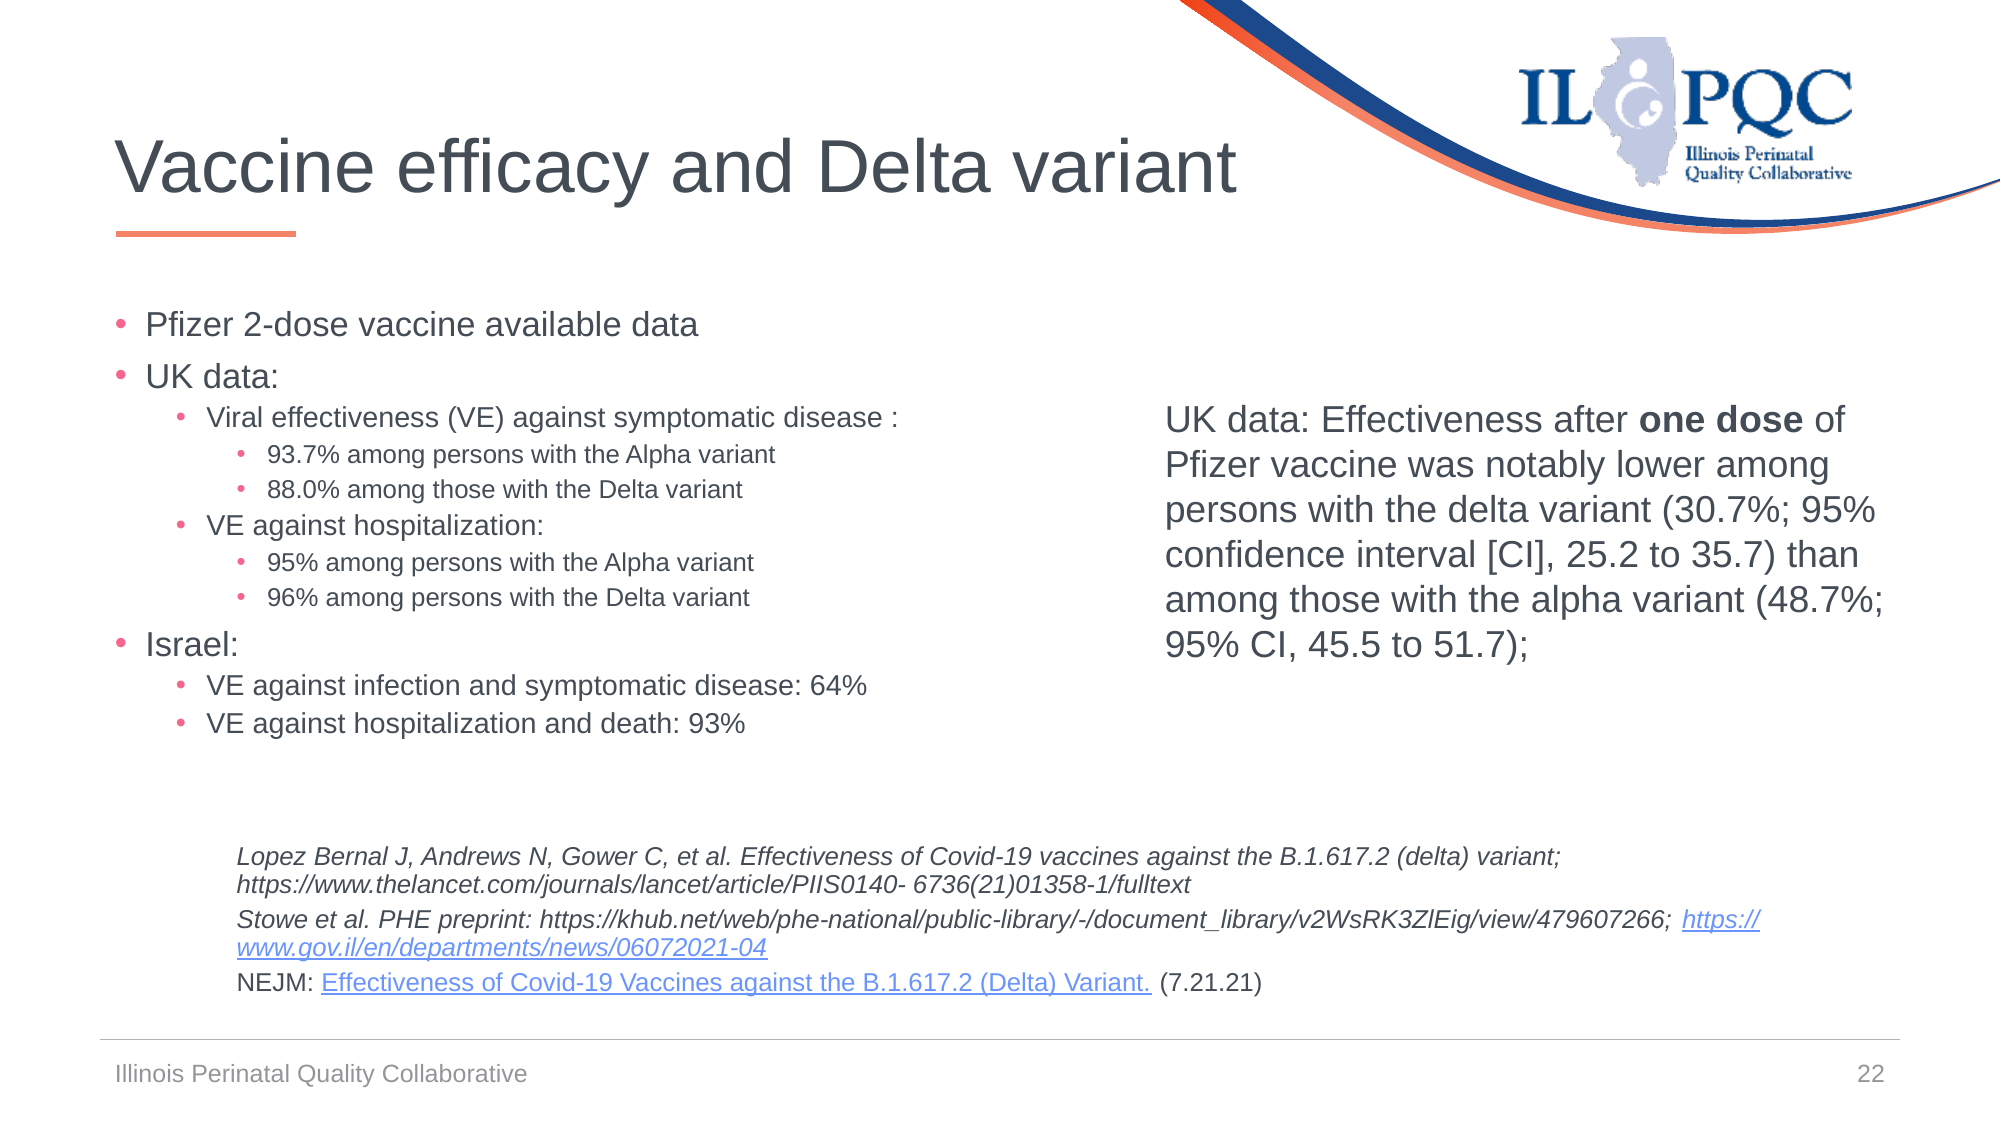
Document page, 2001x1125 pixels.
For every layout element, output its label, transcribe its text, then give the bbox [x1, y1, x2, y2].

slide_number 22 [1449, 1042, 1900, 1103]
footer Illinois Perinatal Quality Collaborative [99, 1042, 775, 1103]
text_box UK data: Effectiveness after one dose of Pfizer vaccine was notably lower among persons with the delta variant (30.7%; 95% confidence interval [CI], 25.2 to 35.7) than among those with the alpha variant (48.7%; 95% CI, 45.5 to 51.7); [1149, 387, 1950, 673]
picture [1519, 37, 1852, 59]
title Vaccine efficacy and Delta variant [99, 59, 1900, 278]
list Pfizer 2-dose vaccine available data UK data: Viral effectiveness (VE) against symptomatic disease : 93.7% among persons with the Alpha variant 88.0% among those with the Delta variant VE against hospitalization: 95% among persons with the Alpha variant 96% among persons with the Delta variant Israel: VE against infection and symptomatic disease: 64% VE against hospitalization and death: 93% Lopez Bernal J, Andrews N, Gower C, et al. Effectiveness of Covid-19 vaccines against the B.1.617.2 (delta) variant; https://www.thelancet.com/journals/lancet/article/PIIS0140- 6736(21)01358-1/fulltext Stowe et al. PHE preprint: https://khub.net/web/phe-national/public-library/-/document_library/v2WsRK3ZlEig/view/479607266; https://www.gov.il/en/departments/news/06072021-04 NEJM: Effectiveness of Covid-19 Vaccines against the B.1.617.2 (Delta) Variant. (7.21.21) [99, 299, 1900, 1014]
